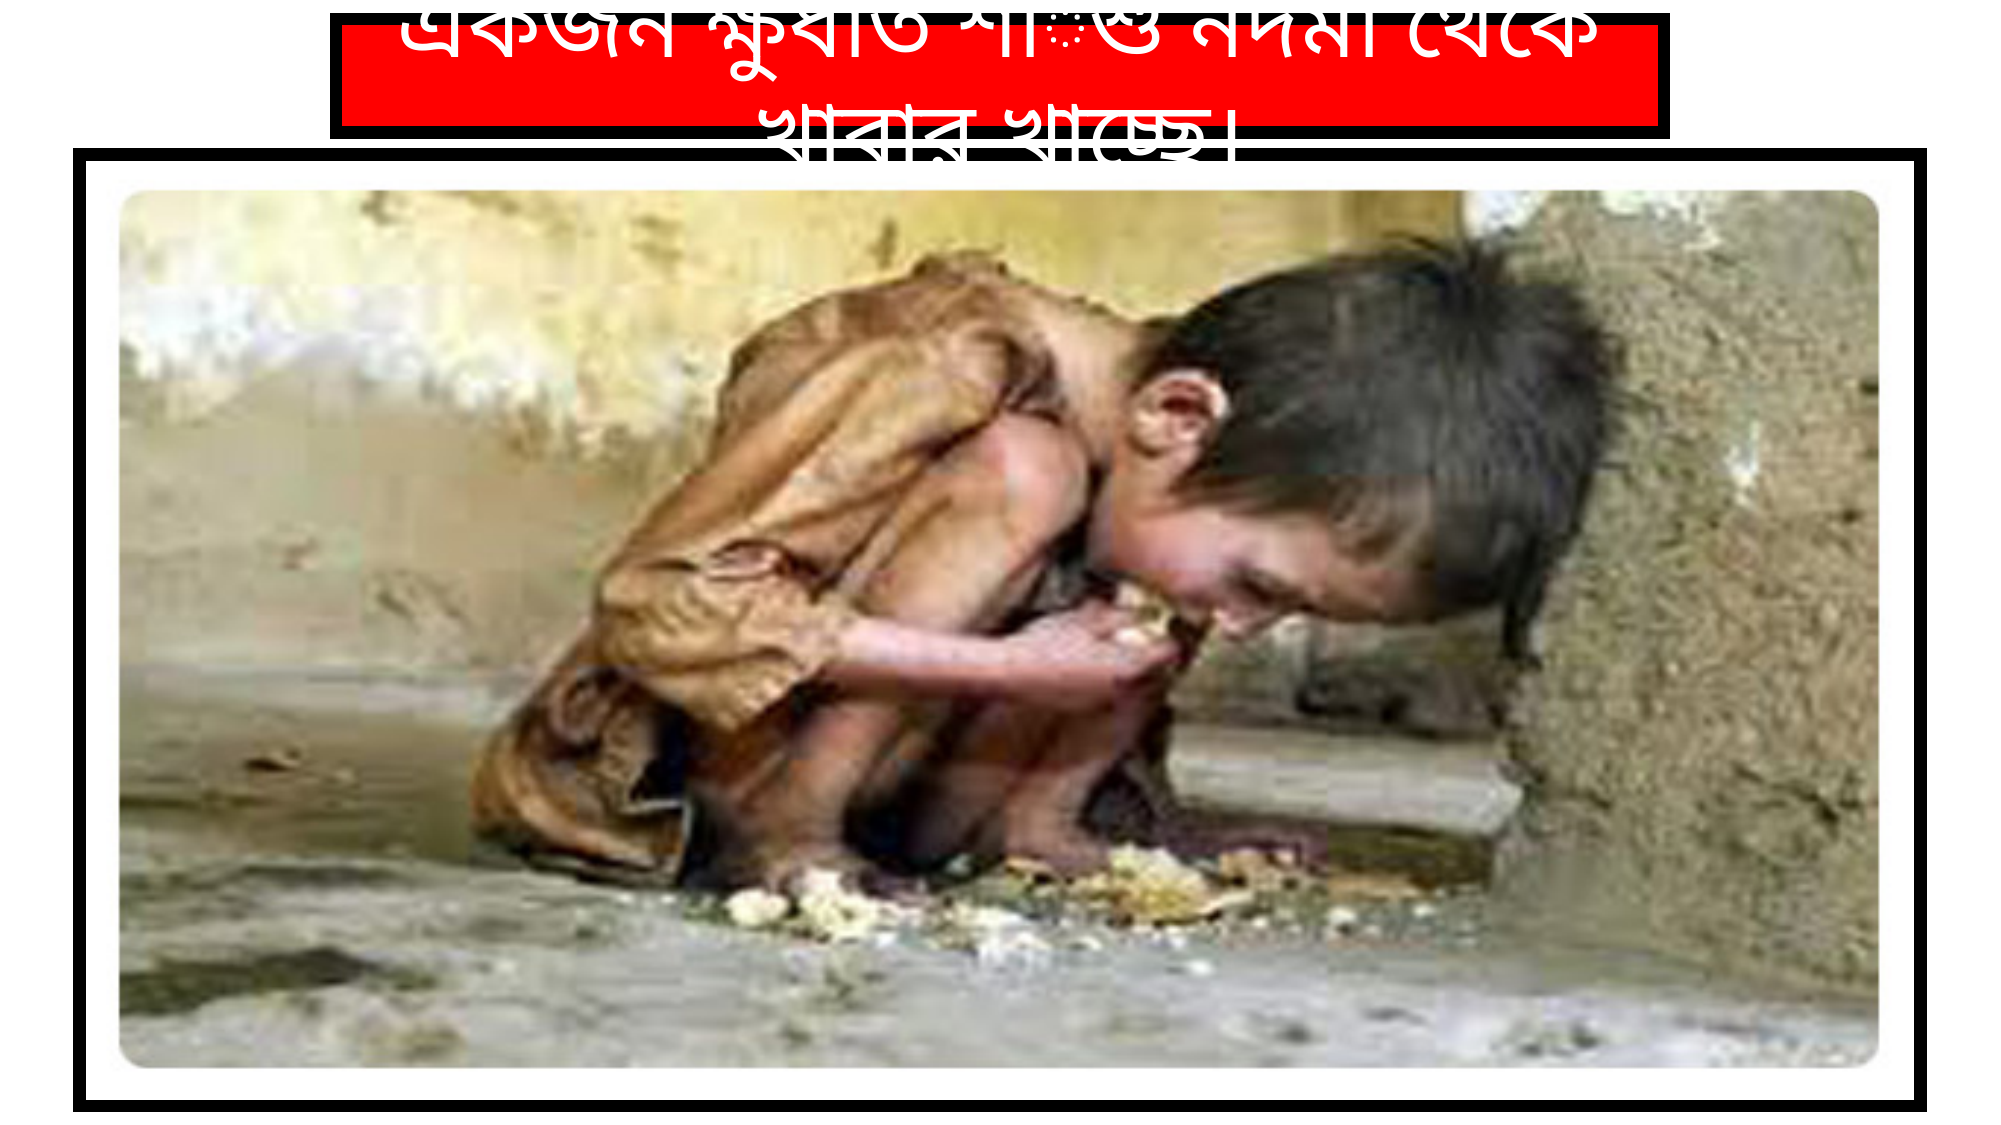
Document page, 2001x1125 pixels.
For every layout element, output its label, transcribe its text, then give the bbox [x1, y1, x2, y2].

picture [85, 160, 1915, 1100]
text_box একজন ক্ষুধার্ত শিশু নর্দমা থেকে খাবার খাচ্ছে। [335, 19, 1664, 133]
